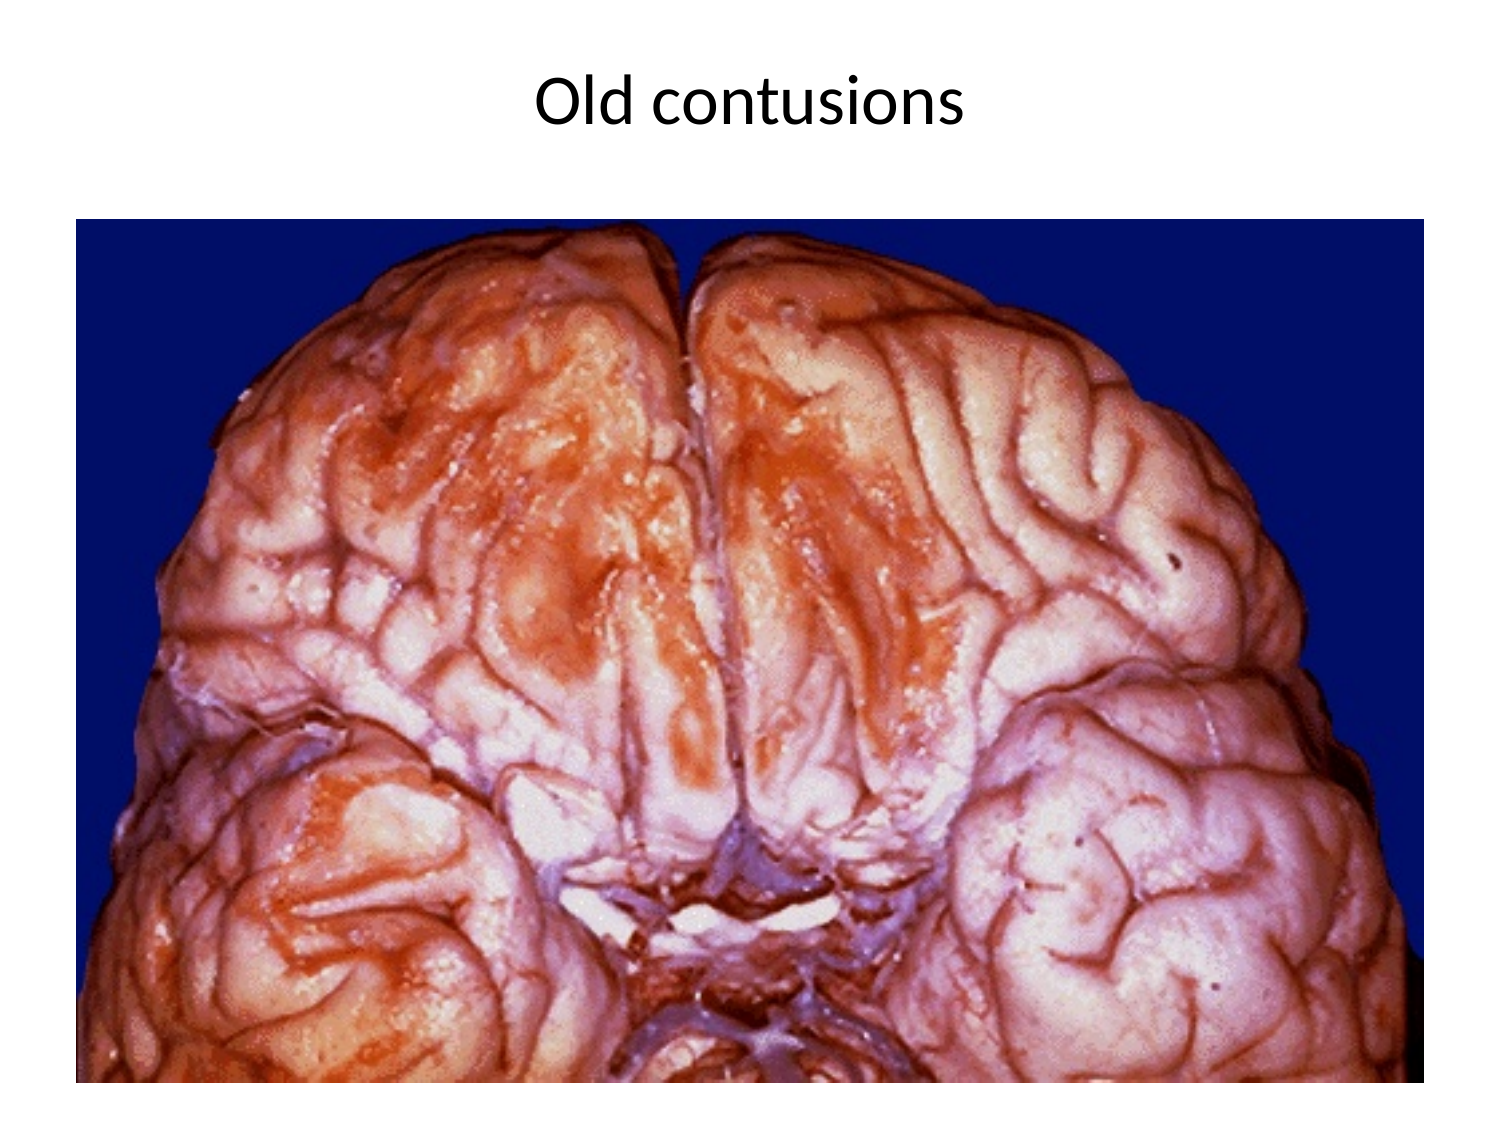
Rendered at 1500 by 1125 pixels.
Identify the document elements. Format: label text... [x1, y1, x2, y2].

title Old contusions [75, 45, 1425, 221]
picture [76, 219, 1424, 1083]
